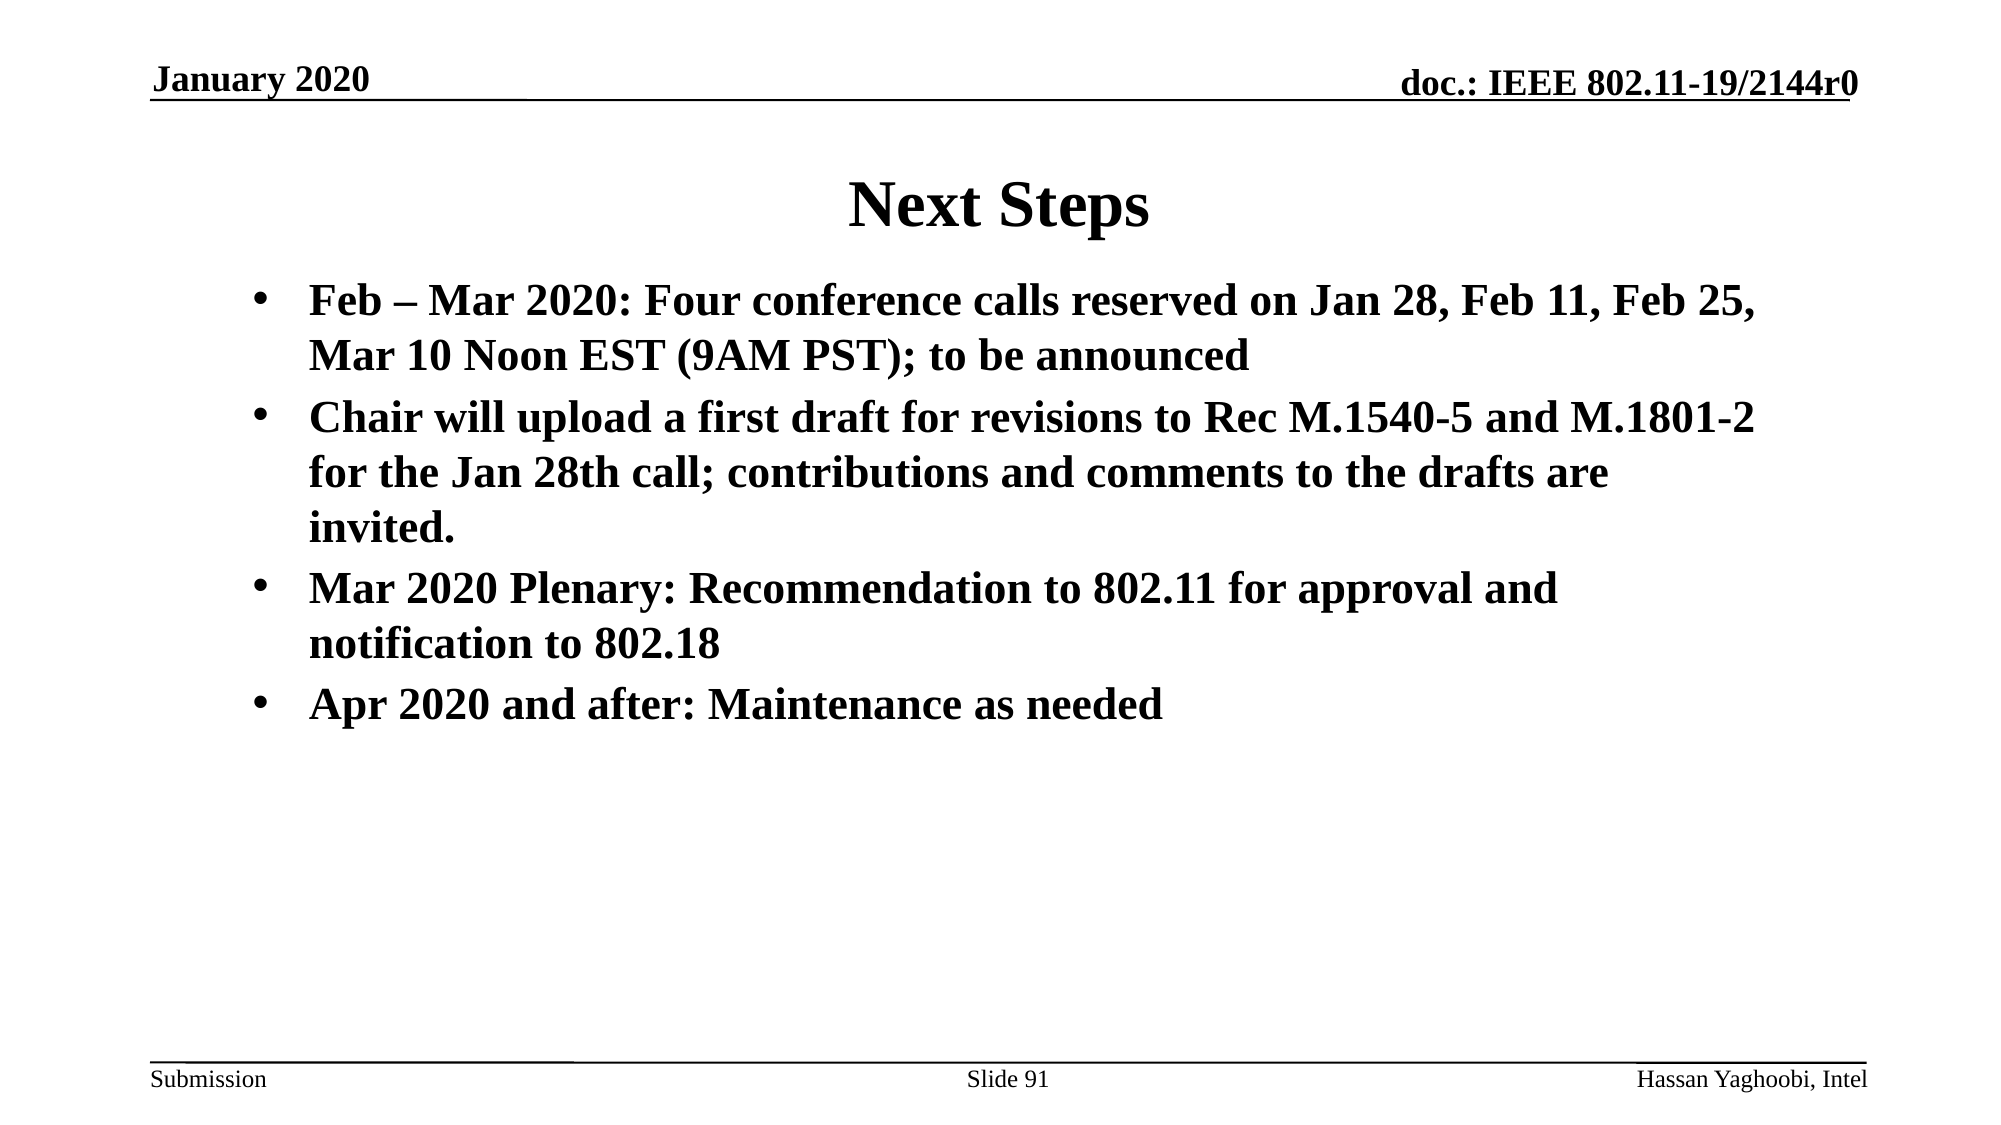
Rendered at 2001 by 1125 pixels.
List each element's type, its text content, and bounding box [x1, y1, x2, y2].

slide_number Slide 91 [950, 1061, 1067, 1123]
footer Hassan Yaghoobi, Intel [1171, 1061, 1869, 1093]
title Next Steps [149, 112, 1850, 288]
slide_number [152, 54, 563, 100]
list Feb – Mar 2020: Four conference calls reserved on Jan 28, Feb 11, Feb 25, Mar 10 Noon EST (9AM PST); to be announced Chair will upload a first draft for revisions to Rec M.1540-5 and M.1801-2 for the Jan 28th call; contributions and comments to the drafts are invited. Mar 2020 Plenary: Recommendation to 802.11 for approval and notification to 802.18 Apr 2020 and after: Maintenance as needed [237, 262, 1776, 1063]
